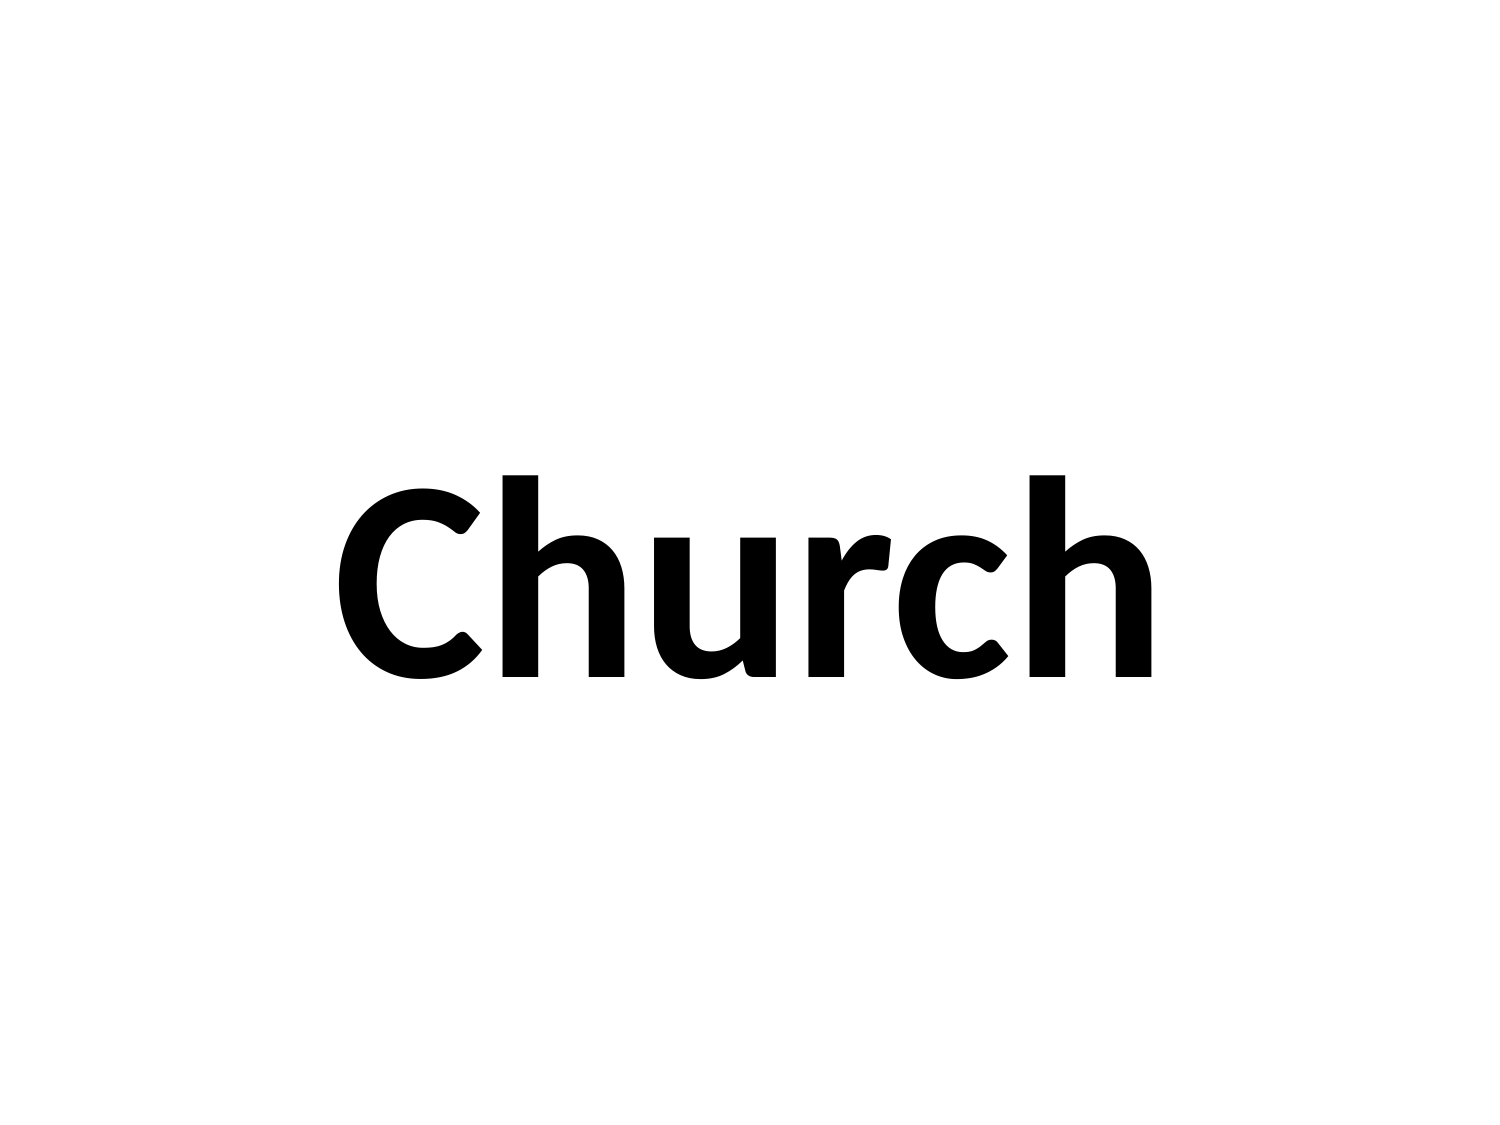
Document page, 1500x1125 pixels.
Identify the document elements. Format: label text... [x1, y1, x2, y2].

title Church [112, 441, 1388, 683]
